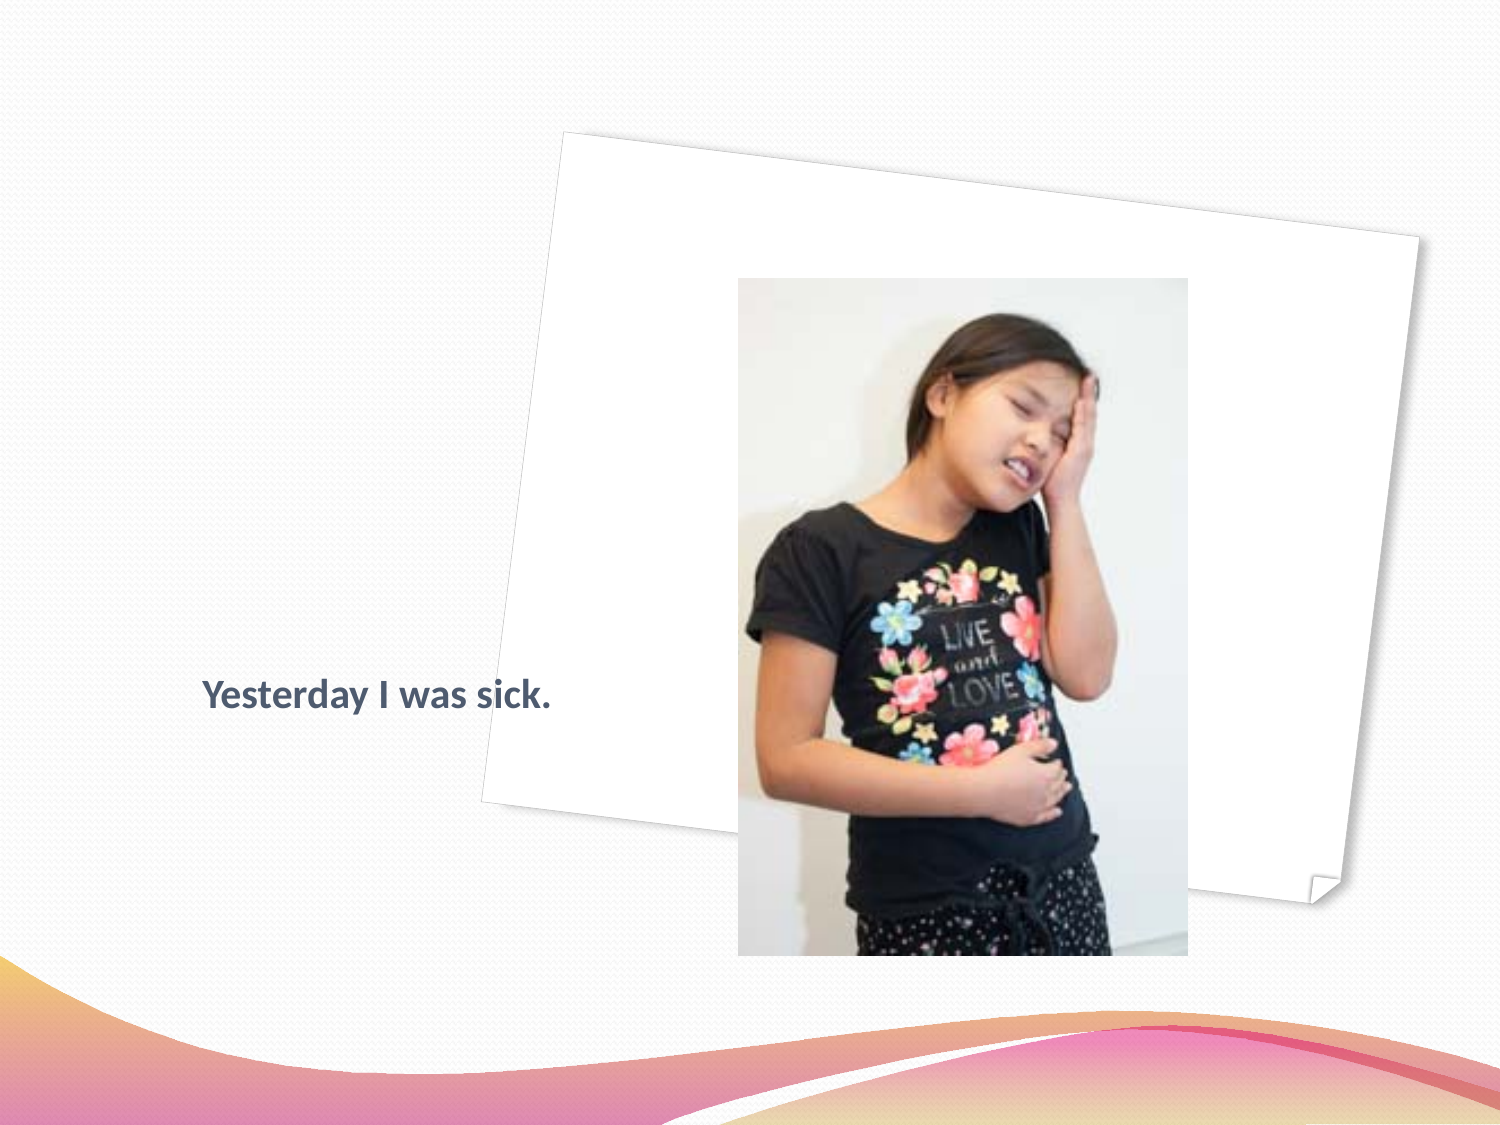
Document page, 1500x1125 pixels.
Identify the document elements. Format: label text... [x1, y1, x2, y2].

picture [737, 277, 1188, 956]
title Yesterday I was sick. [194, 550, 644, 775]
